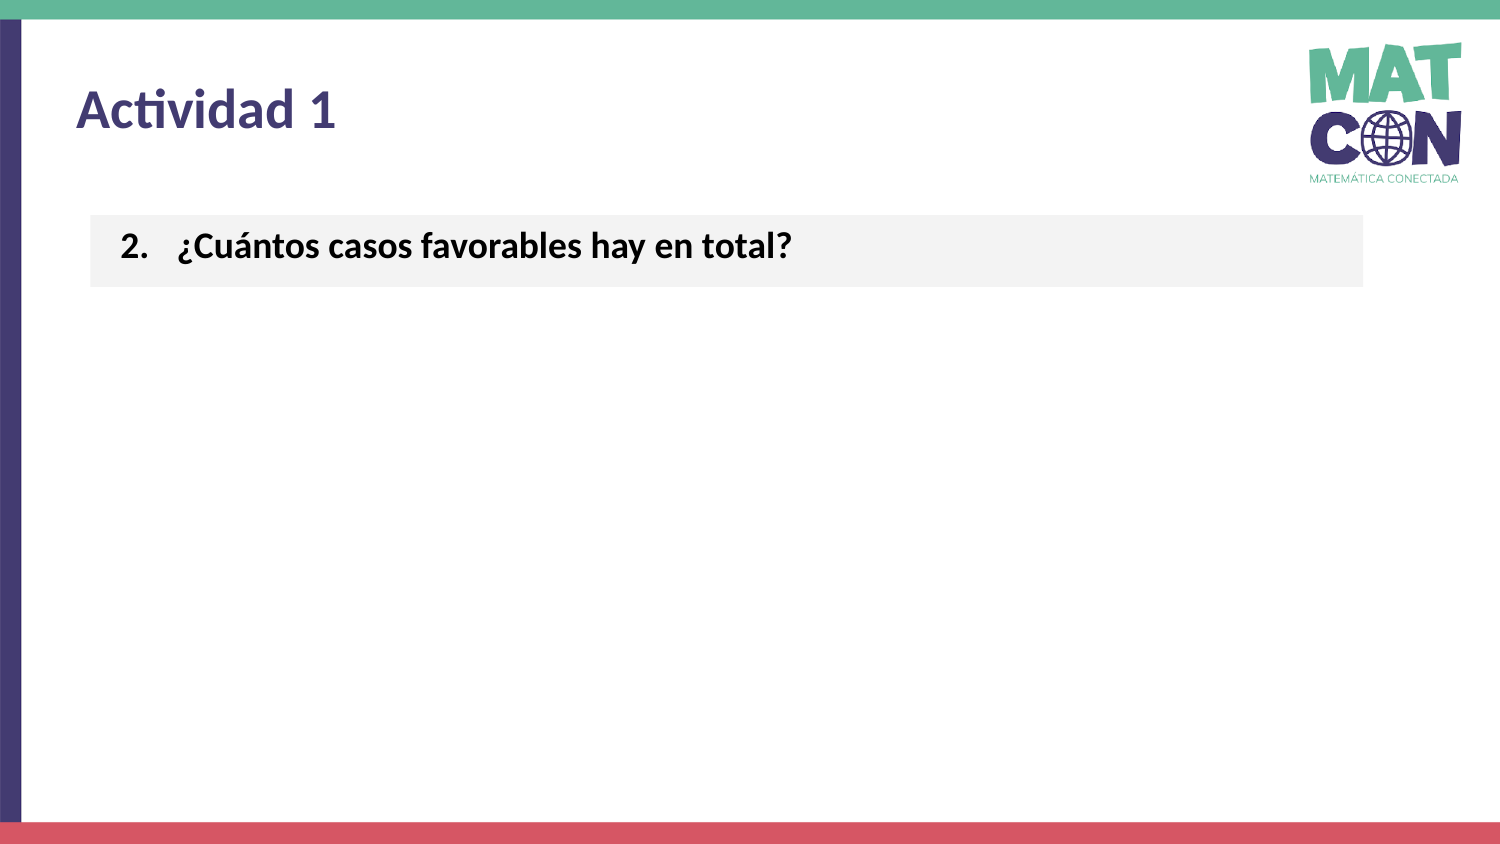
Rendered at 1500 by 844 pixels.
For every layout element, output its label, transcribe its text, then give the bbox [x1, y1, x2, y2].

text_box ¿Cuántos casos favorables hay en total? [90, 215, 1364, 287]
picture [0, 0, 1500, 844]
text_box Actividad 1 [65, 67, 1071, 146]
